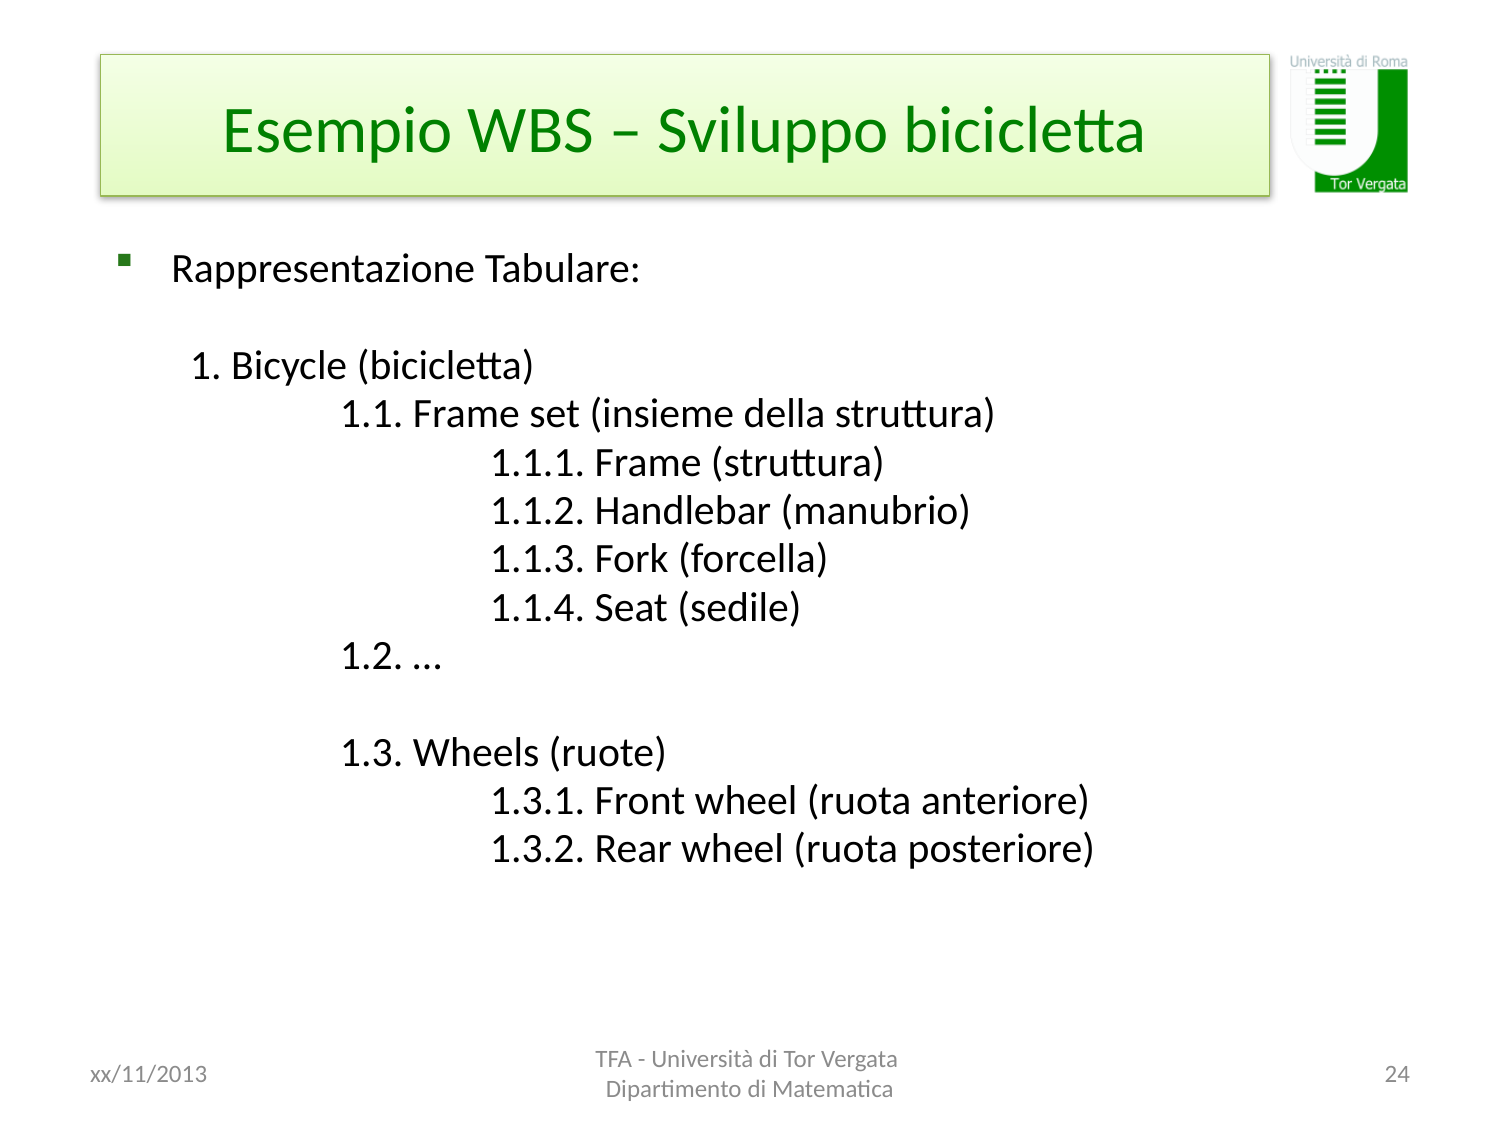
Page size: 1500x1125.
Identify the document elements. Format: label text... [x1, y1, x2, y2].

slide_number 24 [1074, 1042, 1425, 1103]
title Esempio WBS – Sviluppo bicicletta [100, 54, 1270, 197]
text_box Rappresentazione Tabulare: 1. Bicycle (bicicletta) 1.1. Frame set (insieme della struttura) 1.1.1. Frame (struttura) 1.1.2. Handlebar (manubrio) 1.1.3. Fork (forcella) 1.1.4. Seat (sedile) 1.2. … 1.3. Wheels (ruote) 1.3.1. Front wheel (ruota anteriore) 1.3.2. Rear wheel (ruota posteriore) [100, 243, 1211, 878]
slide_number xx/11/2013 [75, 1042, 425, 1103]
picture [1289, 50, 1412, 197]
footer TFA - Università di Tor Vergata Dipartimento di Matematica [512, 1042, 988, 1103]
